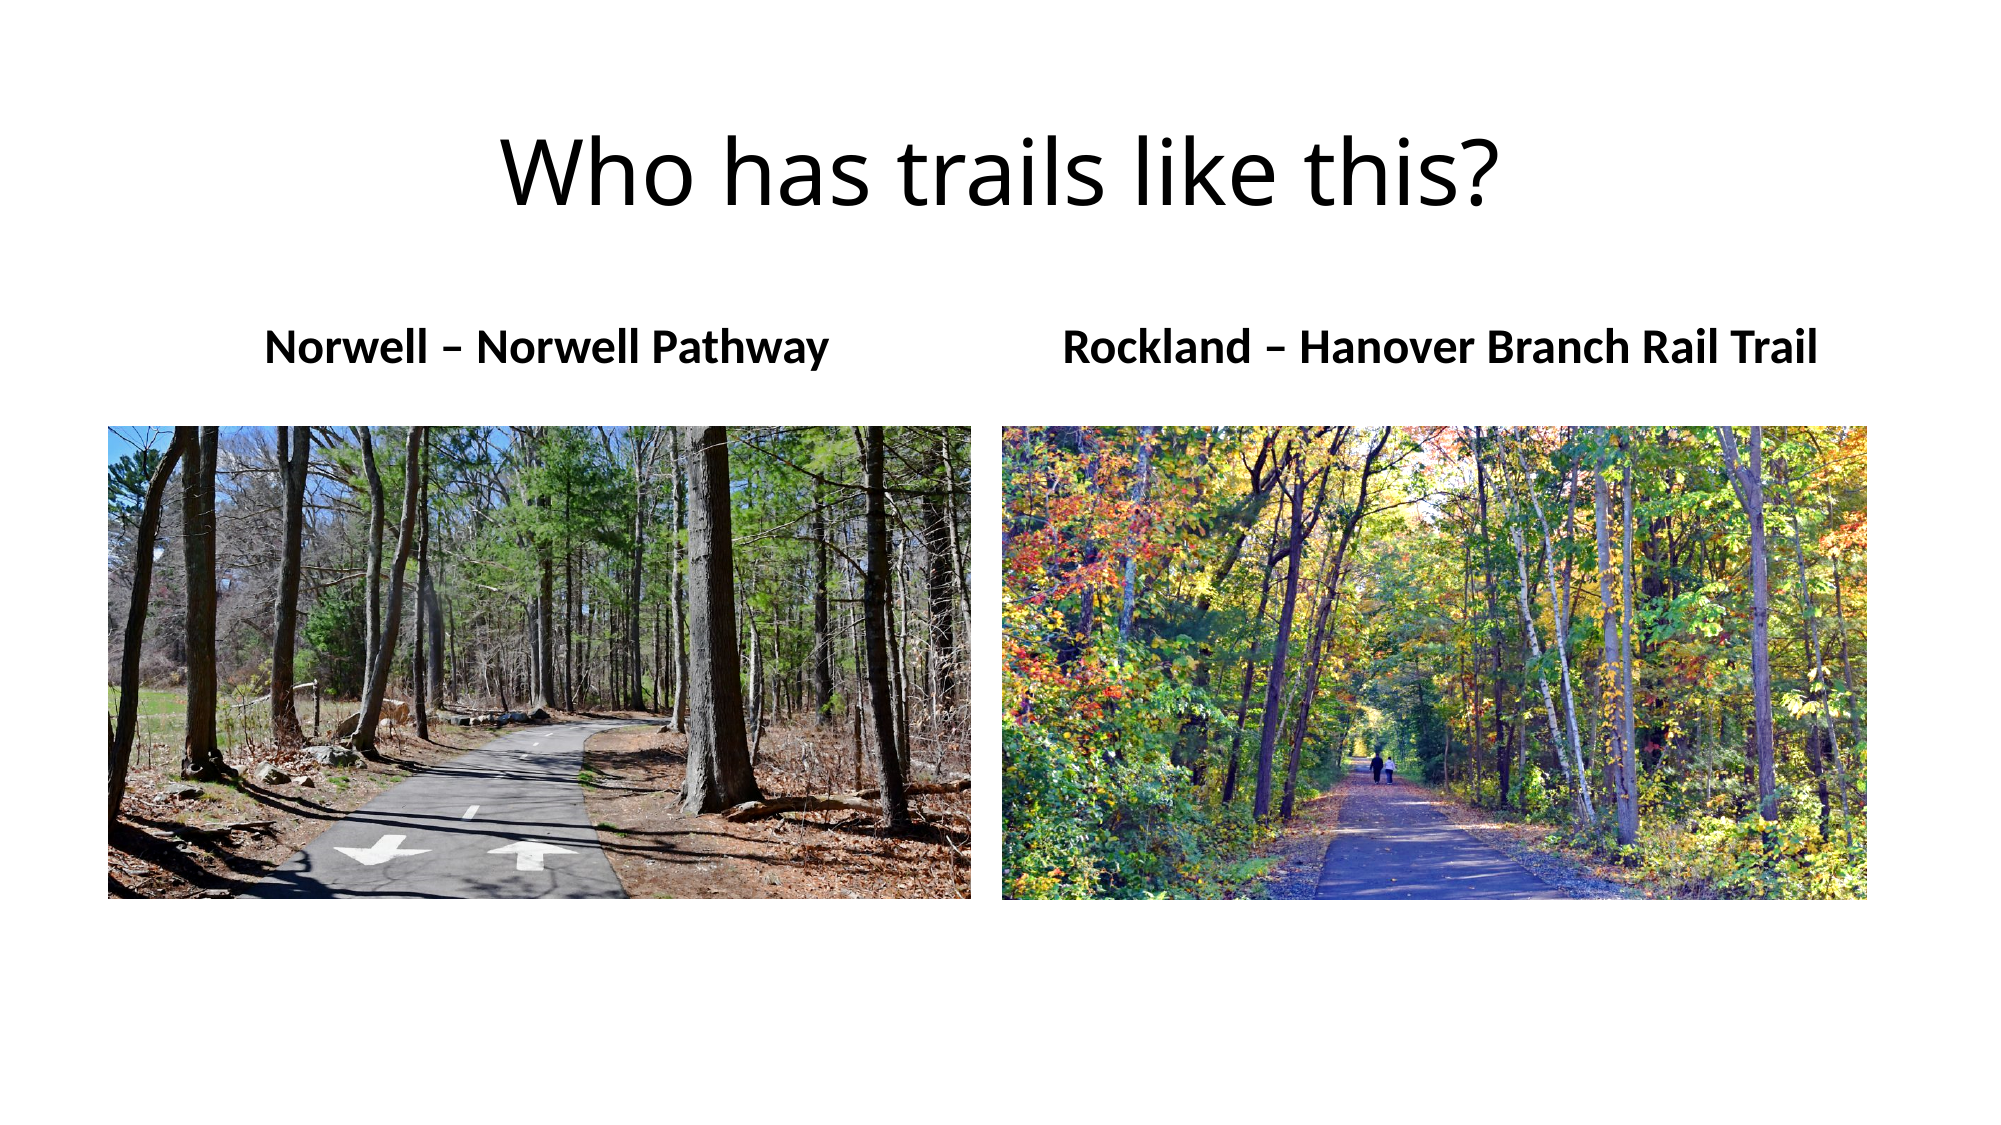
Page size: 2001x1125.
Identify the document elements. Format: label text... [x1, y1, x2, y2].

title Who has trails like this? [137, 67, 1863, 285]
list Norwell – Norwell Pathway [124, 246, 971, 382]
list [108, 426, 971, 899]
list Rockland – Hanover Branch Rail Trail [1015, 246, 1867, 382]
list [1002, 426, 1867, 900]
